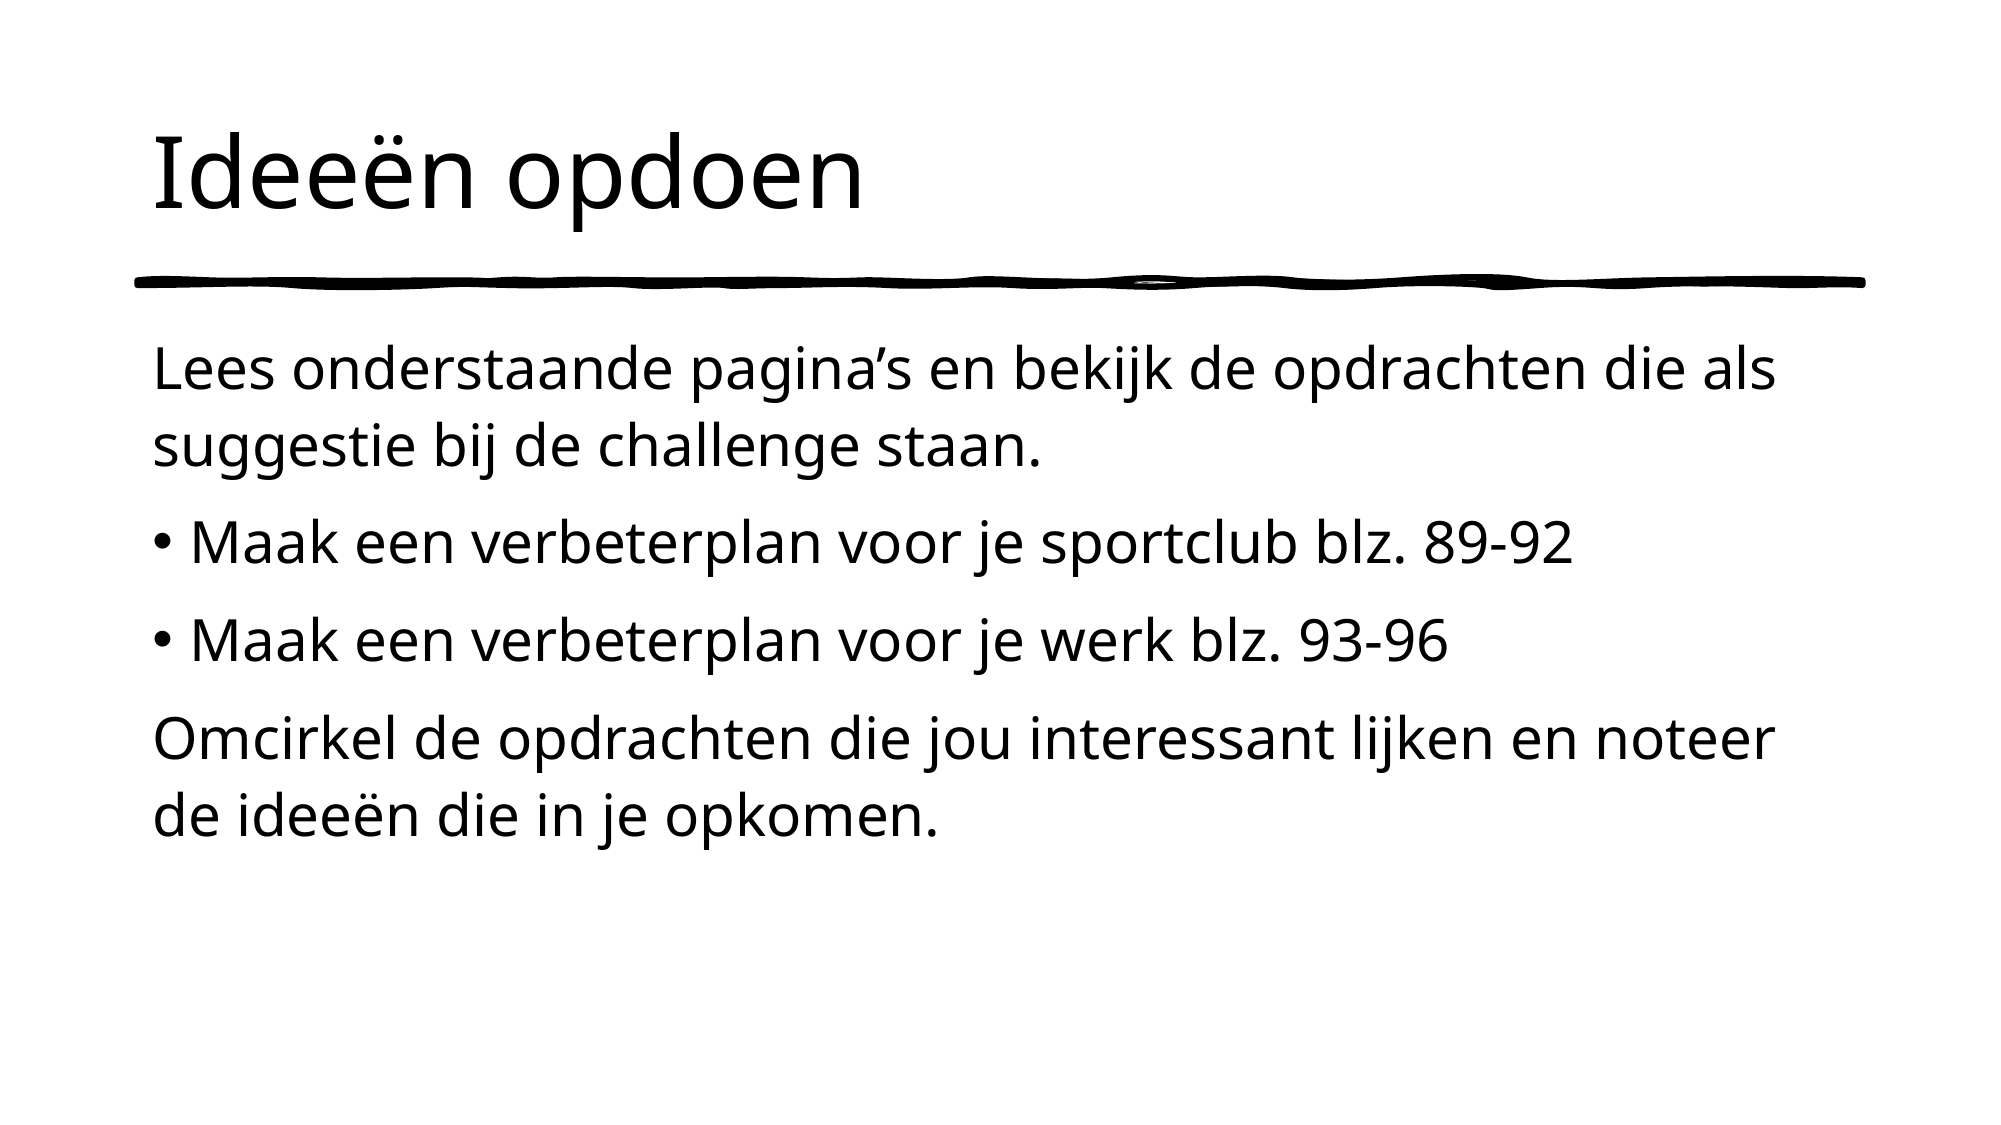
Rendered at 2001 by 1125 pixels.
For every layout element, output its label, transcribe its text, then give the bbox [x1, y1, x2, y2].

title Ideeën opdoen [137, 59, 1863, 278]
list Lees onderstaande pagina’s en bekijk de opdrachten die als suggestie bij de challenge staan. Maak een verbeterplan voor je sportclub blz. 89-92 Maak een verbeterplan voor je werk blz. 93-96 Omcirkel de opdrachten die jou interessant lijken en noteer de ideeën die in je opkomen. [137, 316, 1863, 1014]
